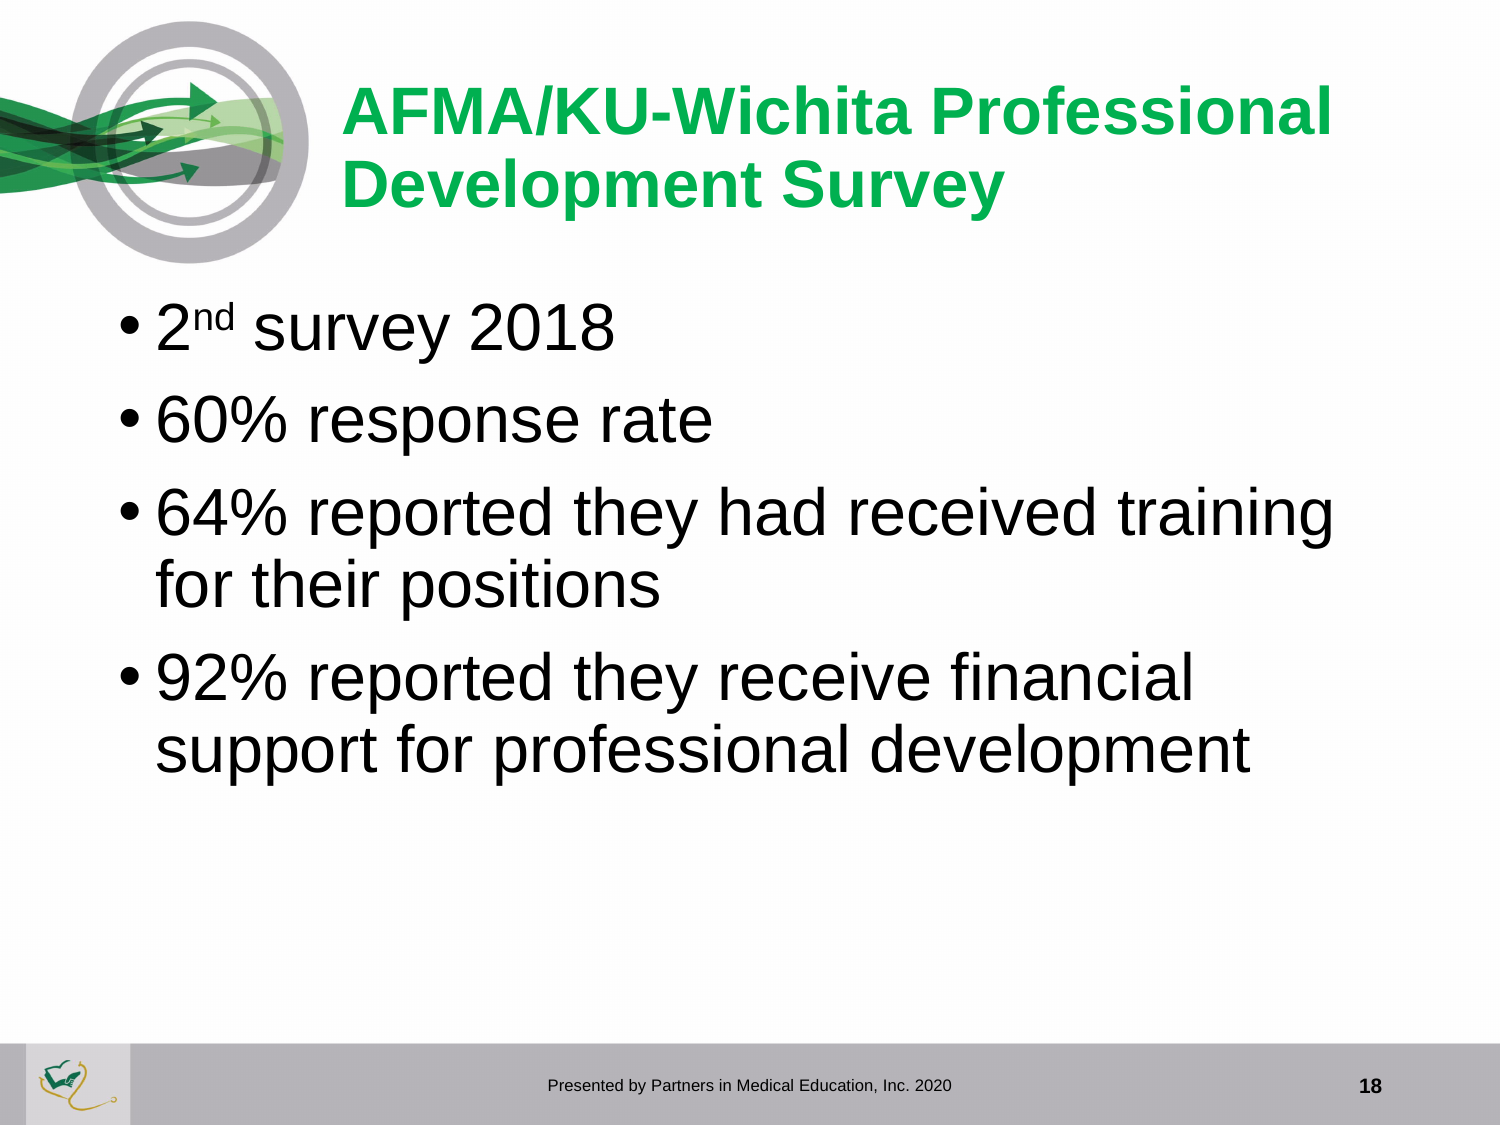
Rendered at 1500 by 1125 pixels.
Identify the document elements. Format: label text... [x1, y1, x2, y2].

slide_number 18 [1059, 1055, 1397, 1116]
list 2nd survey 2018 60% response rate 64% reported they had received training for their positions 92% reported they receive financial support for professional development [103, 285, 1397, 1014]
footer Presented by Partners in Medical Education, Inc. 2020 [496, 1055, 1004, 1116]
title AFMA/KU-Wichita Professional Development Survey [326, 40, 1397, 258]
picture [0, 0, 1500, 1125]
